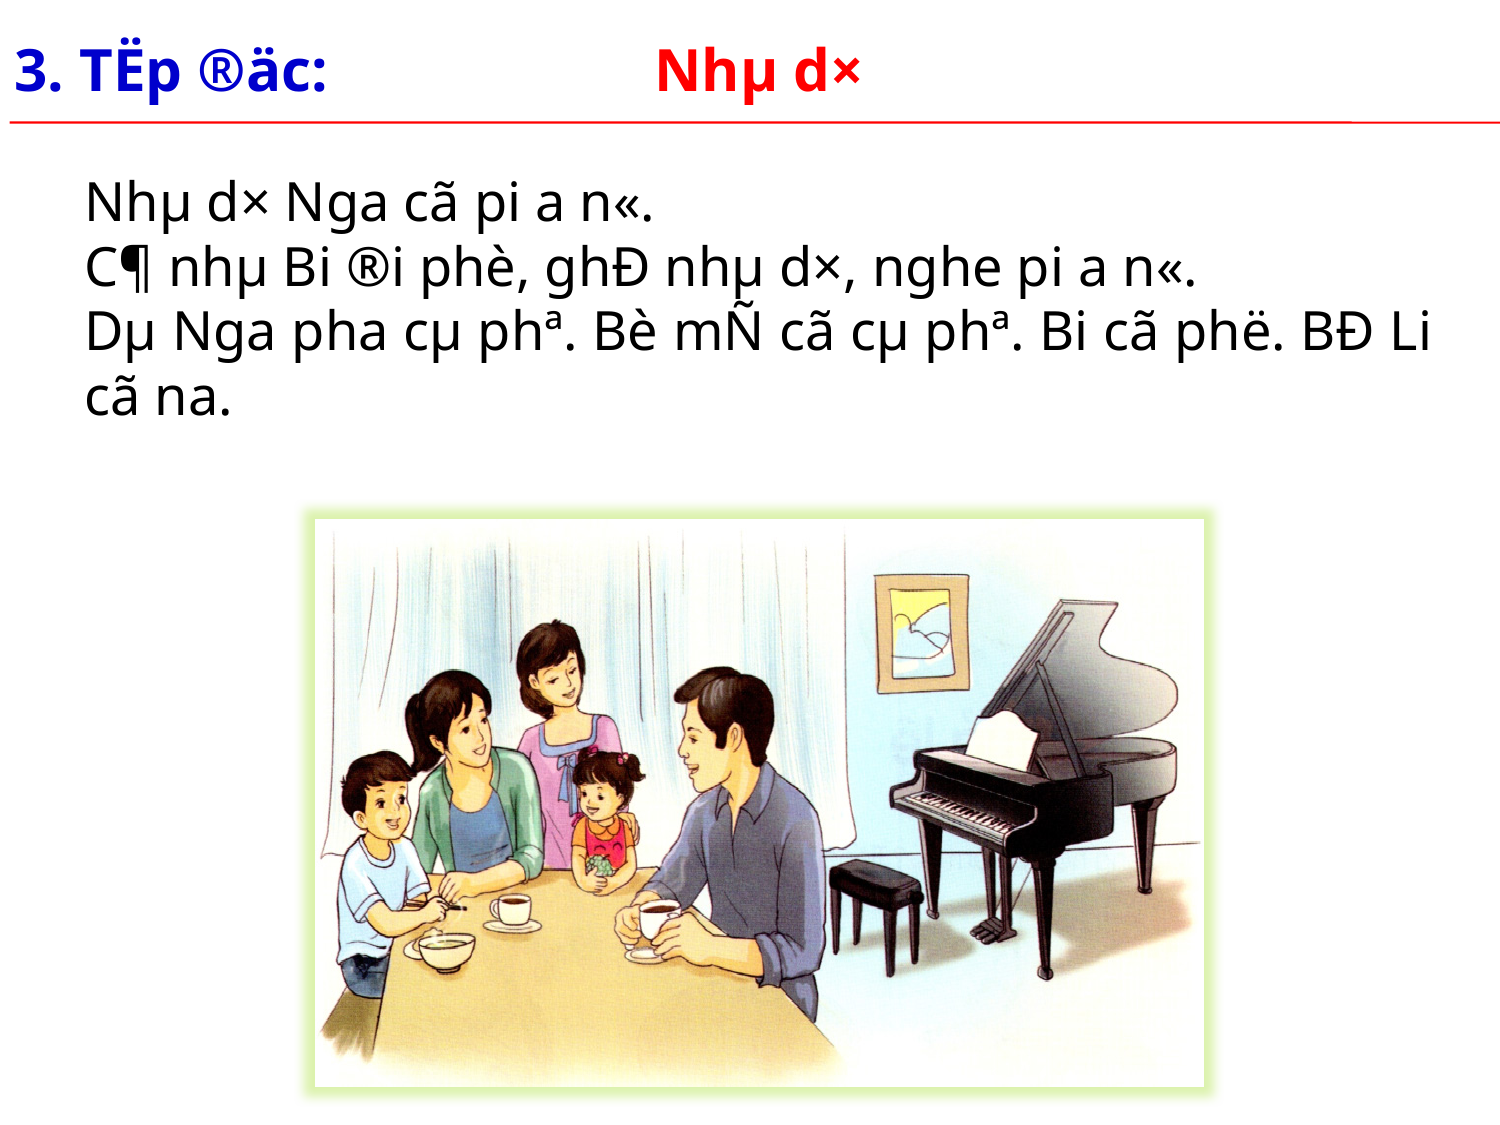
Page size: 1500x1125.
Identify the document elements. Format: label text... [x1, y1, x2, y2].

text_box 3. TËp ®äc: [0, 25, 453, 111]
text_box Nhµ d× Nga cã pi a n«. C¶ nhµ Bi ®i phè, ghÐ nhµ d×, nghe pi a n«. Dµ Nga pha cµ phª. Bè mÑ cã cµ phª. Bi cã phë. BÐ Li cã na. [69, 159, 1450, 434]
picture [315, 519, 1204, 1087]
text_box Nhµ d× [533, 25, 986, 111]
